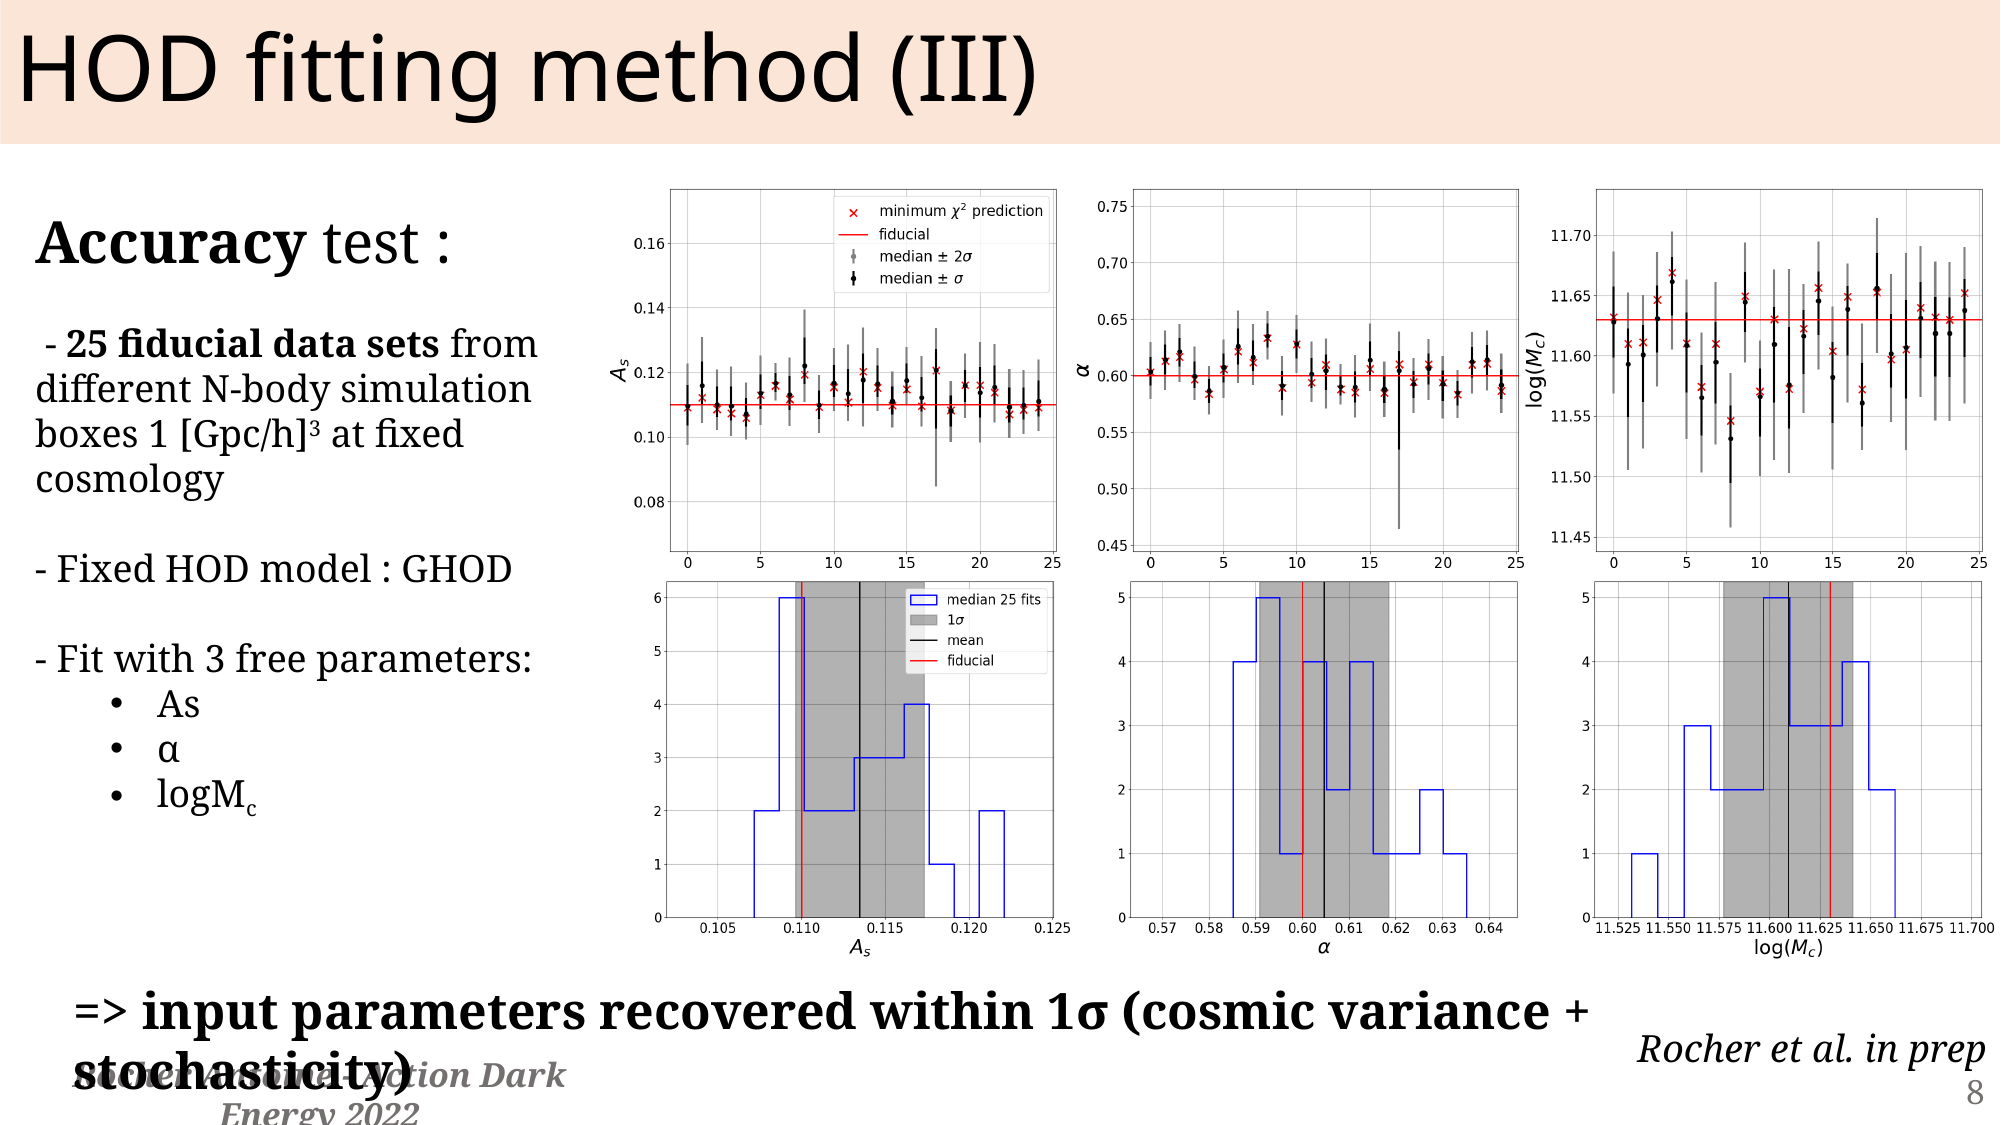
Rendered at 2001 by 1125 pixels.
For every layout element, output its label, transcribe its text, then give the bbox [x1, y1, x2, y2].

text_box Rocher et al. in prep [1622, 1017, 2000, 1078]
text_box => input parameters recovered within 1σ (cosmic variance + stochasticity) [58, 971, 1740, 1107]
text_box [601, 171, 2000, 961]
slide_number 8 [1549, 1078, 2000, 1124]
title HOD fitting method (III) [0, 0, 2000, 144]
footer Rocher Antoine - Action Dark Energy 2022 [0, 1064, 638, 1124]
text_box Accuracy test : - 25 fiducial data sets from different N-body simulation boxes 1 [Gpc/h]3 at fixed cosmology - Fixed HOD model : GHOD - Fit with 3 free parameters: As α logMc [20, 197, 601, 919]
